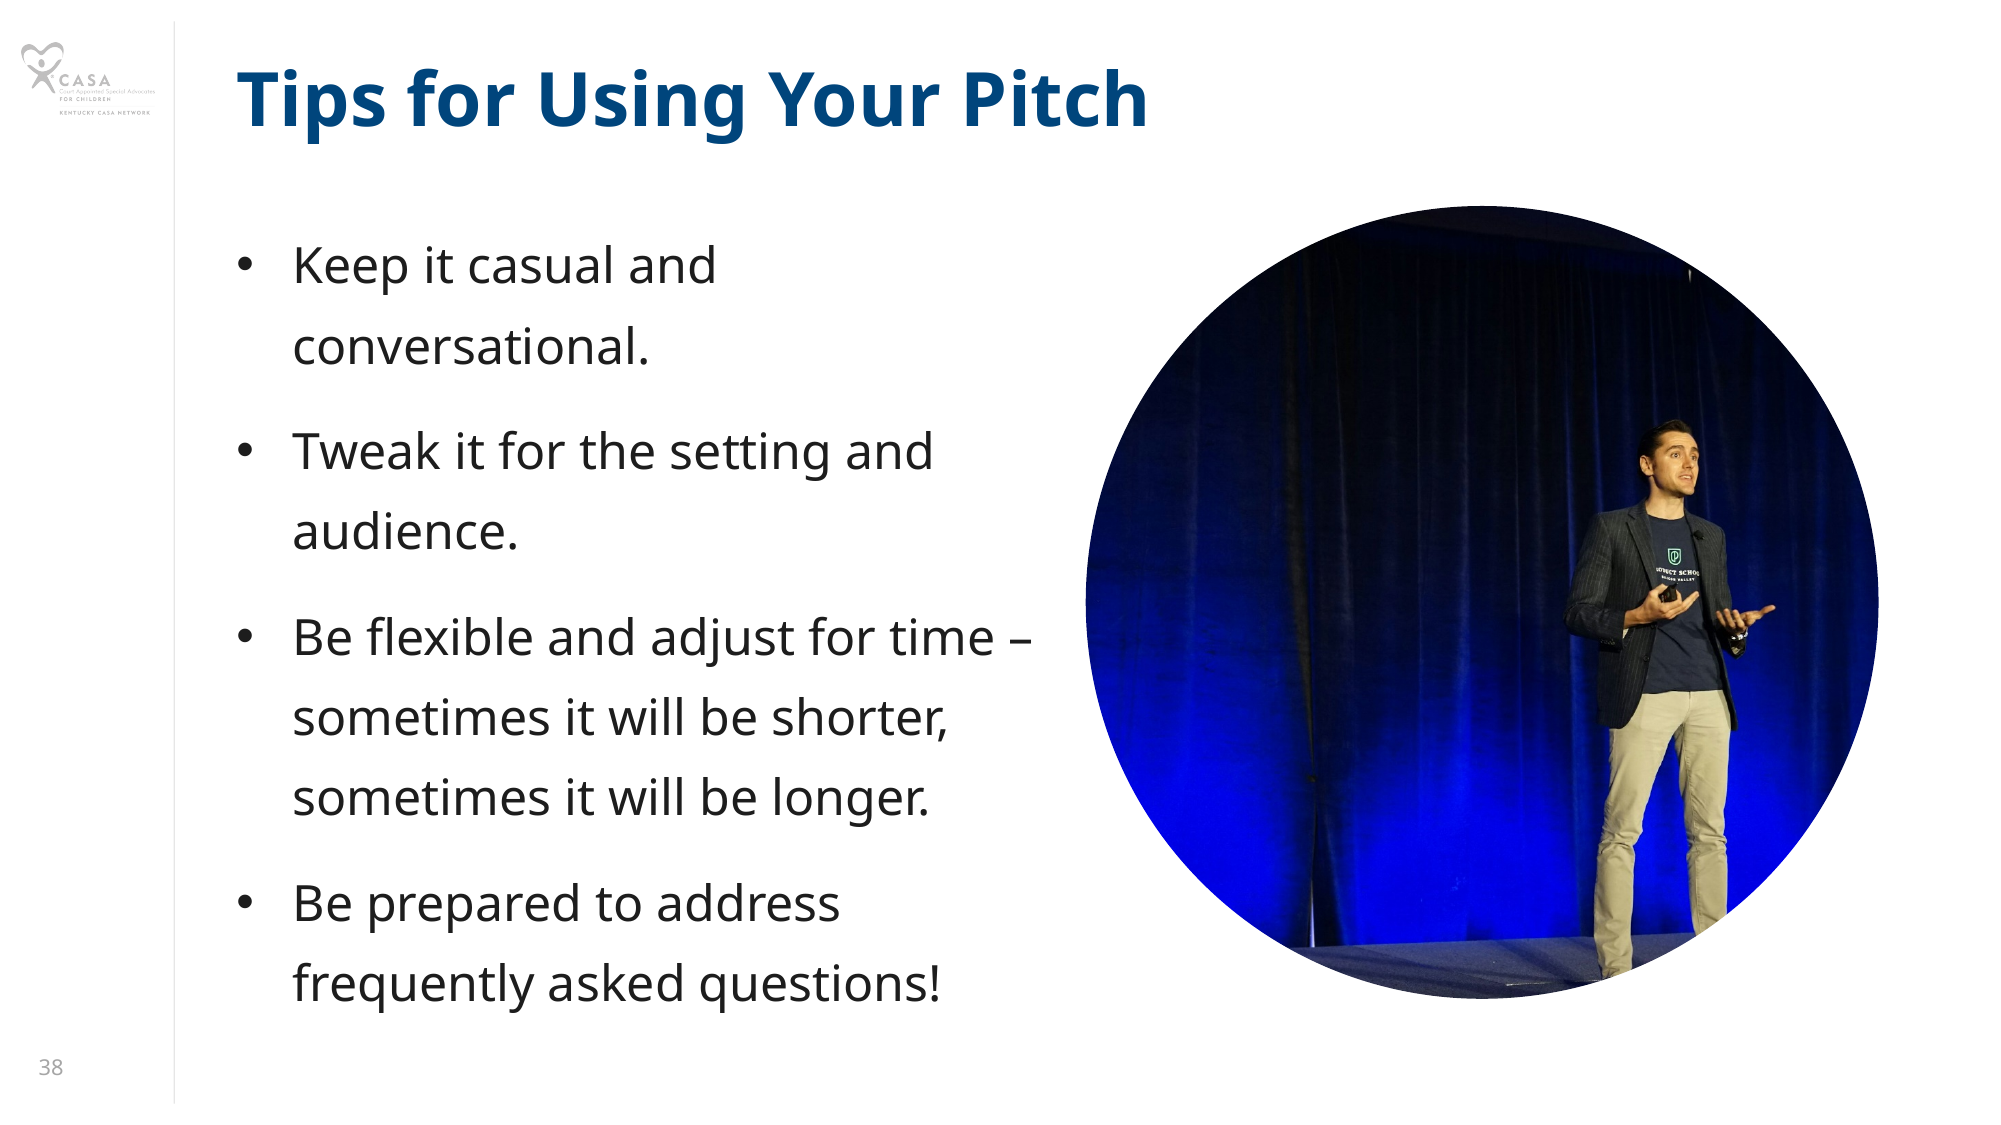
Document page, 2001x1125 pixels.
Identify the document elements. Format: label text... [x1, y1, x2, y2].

picture [21, 42, 155, 115]
text_box Tips for Using Your Pitch [221, 44, 1950, 149]
text_box Keep it casual and conversational. Tweak it for the setting and audience. Be flexible and adjust for time – sometimes it will be shorter, sometimes it will be longer. Be prepared to address frequently asked questions! [221, 205, 1081, 1081]
picture [1085, 205, 1879, 999]
